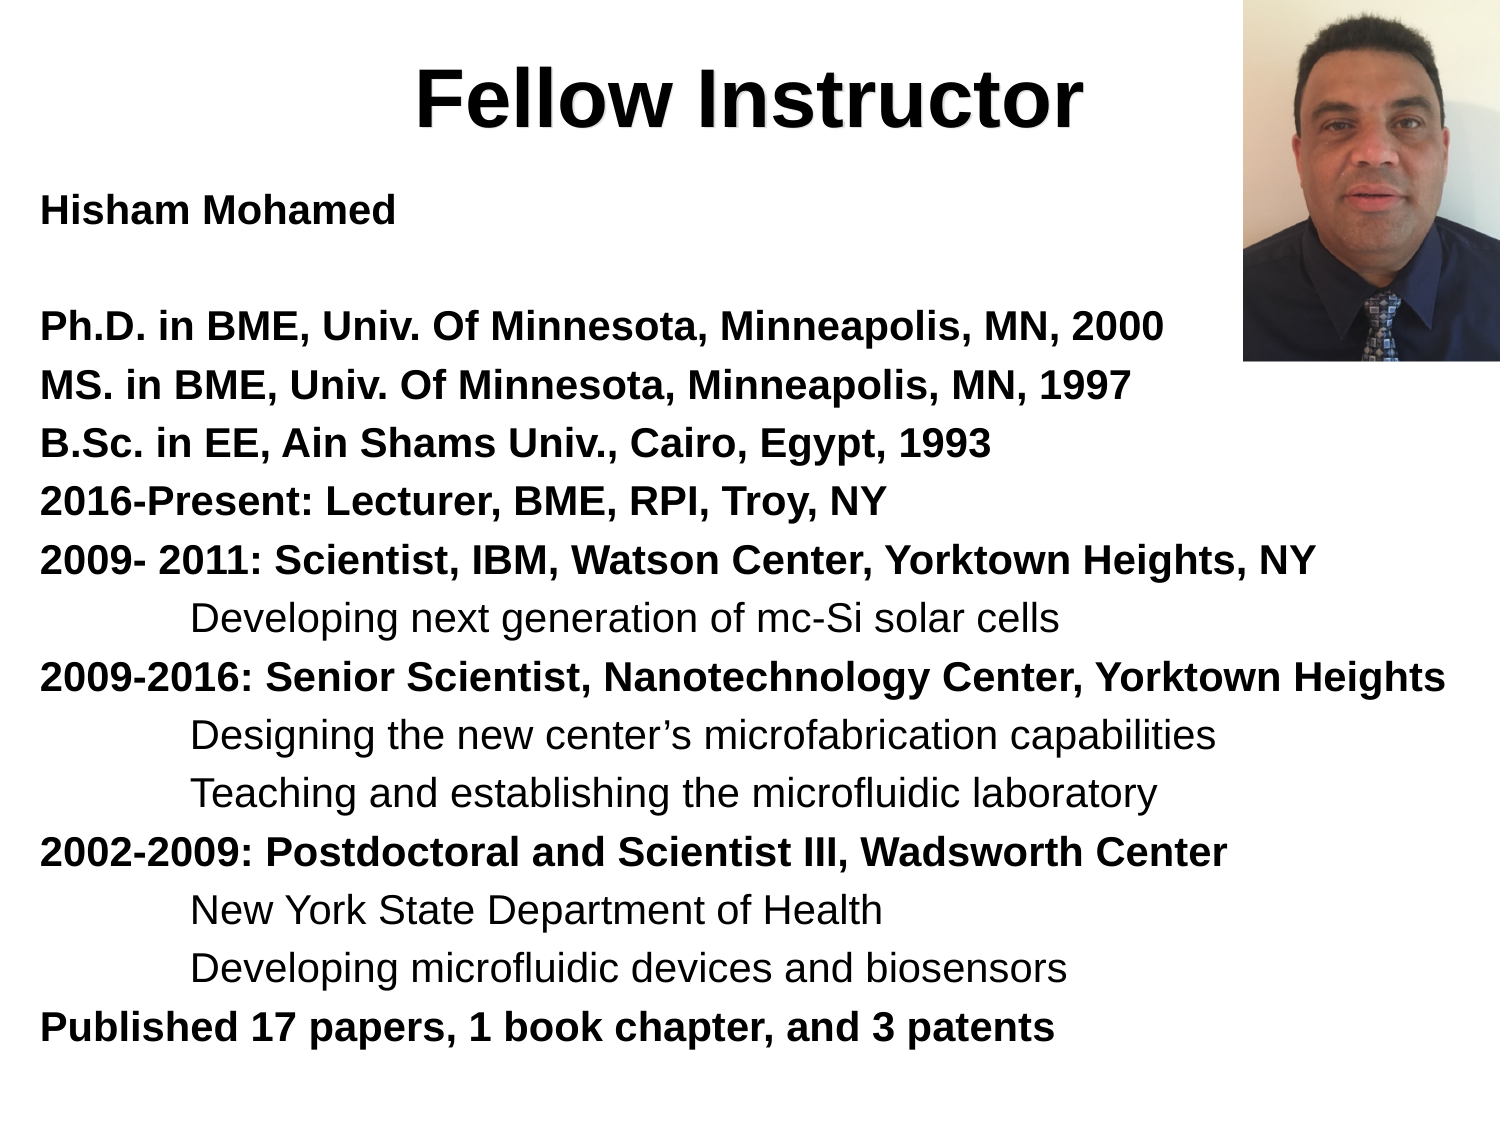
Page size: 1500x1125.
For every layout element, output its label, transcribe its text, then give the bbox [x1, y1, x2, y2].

picture [1243, 0, 1500, 362]
list Hisham Mohamed Ph.D. in BME, Univ. Of Minnesota, Minneapolis, MN, 2000 MS. in BME, Univ. Of Minnesota, Minneapolis, MN, 1997 B.Sc. in EE, Ain Shams Univ., Cairo, Egypt, 1993 2016-Present: Lecturer, BME, RPI, Troy, NY 2009- 2011: Scientist, IBM, Watson Center, Yorktown Heights, NY Developing next generation of mc-Si solar cells 2009-2016: Senior Scientist, Nanotechnology Center, Yorktown Heights Designing the new center’s microfabrication capabilities Teaching and establishing the microfluidic laboratory 2002-2009: Postdoctoral and Scientist III, Wadsworth Center New York State Department of Health Developing microfluidic devices and biosensors Published 17 papers, 1 book chapter, and 3 patents [24, 174, 1476, 1058]
title Fellow Instructor [24, 24, 1238, 163]
